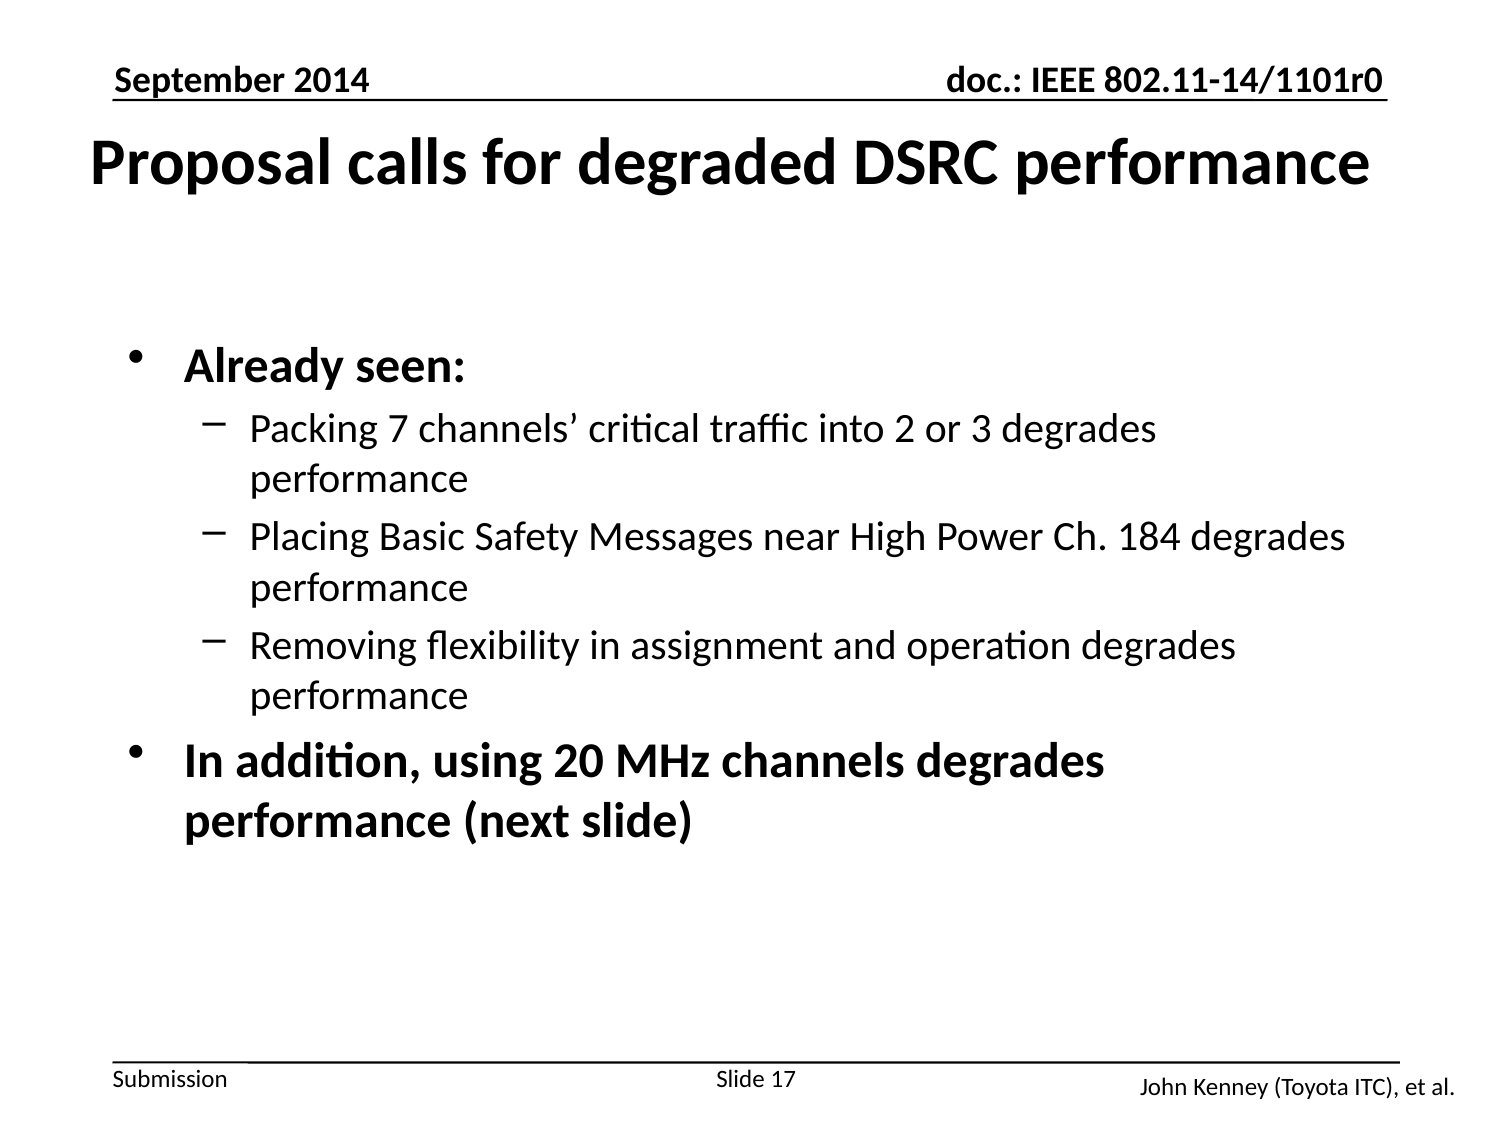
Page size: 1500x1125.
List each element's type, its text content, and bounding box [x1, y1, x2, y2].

footer John Kenney (Toyota ITC), et al. [1137, 1070, 1456, 1125]
slide_number Slide 17 [713, 1061, 799, 1093]
title Proposal calls for degraded DSRC performance [58, 110, 1405, 286]
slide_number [114, 54, 372, 101]
list Already seen: Packing 7 channels’ critical traffic into 2 or 3 degrades performance Placing Basic Safety Messages near High Power Ch. 184 degrades performance Removing flexibility in assignment and operation degrades performance In addition, using 20 MHz channels degrades performance (next slide) [112, 324, 1388, 1000]
